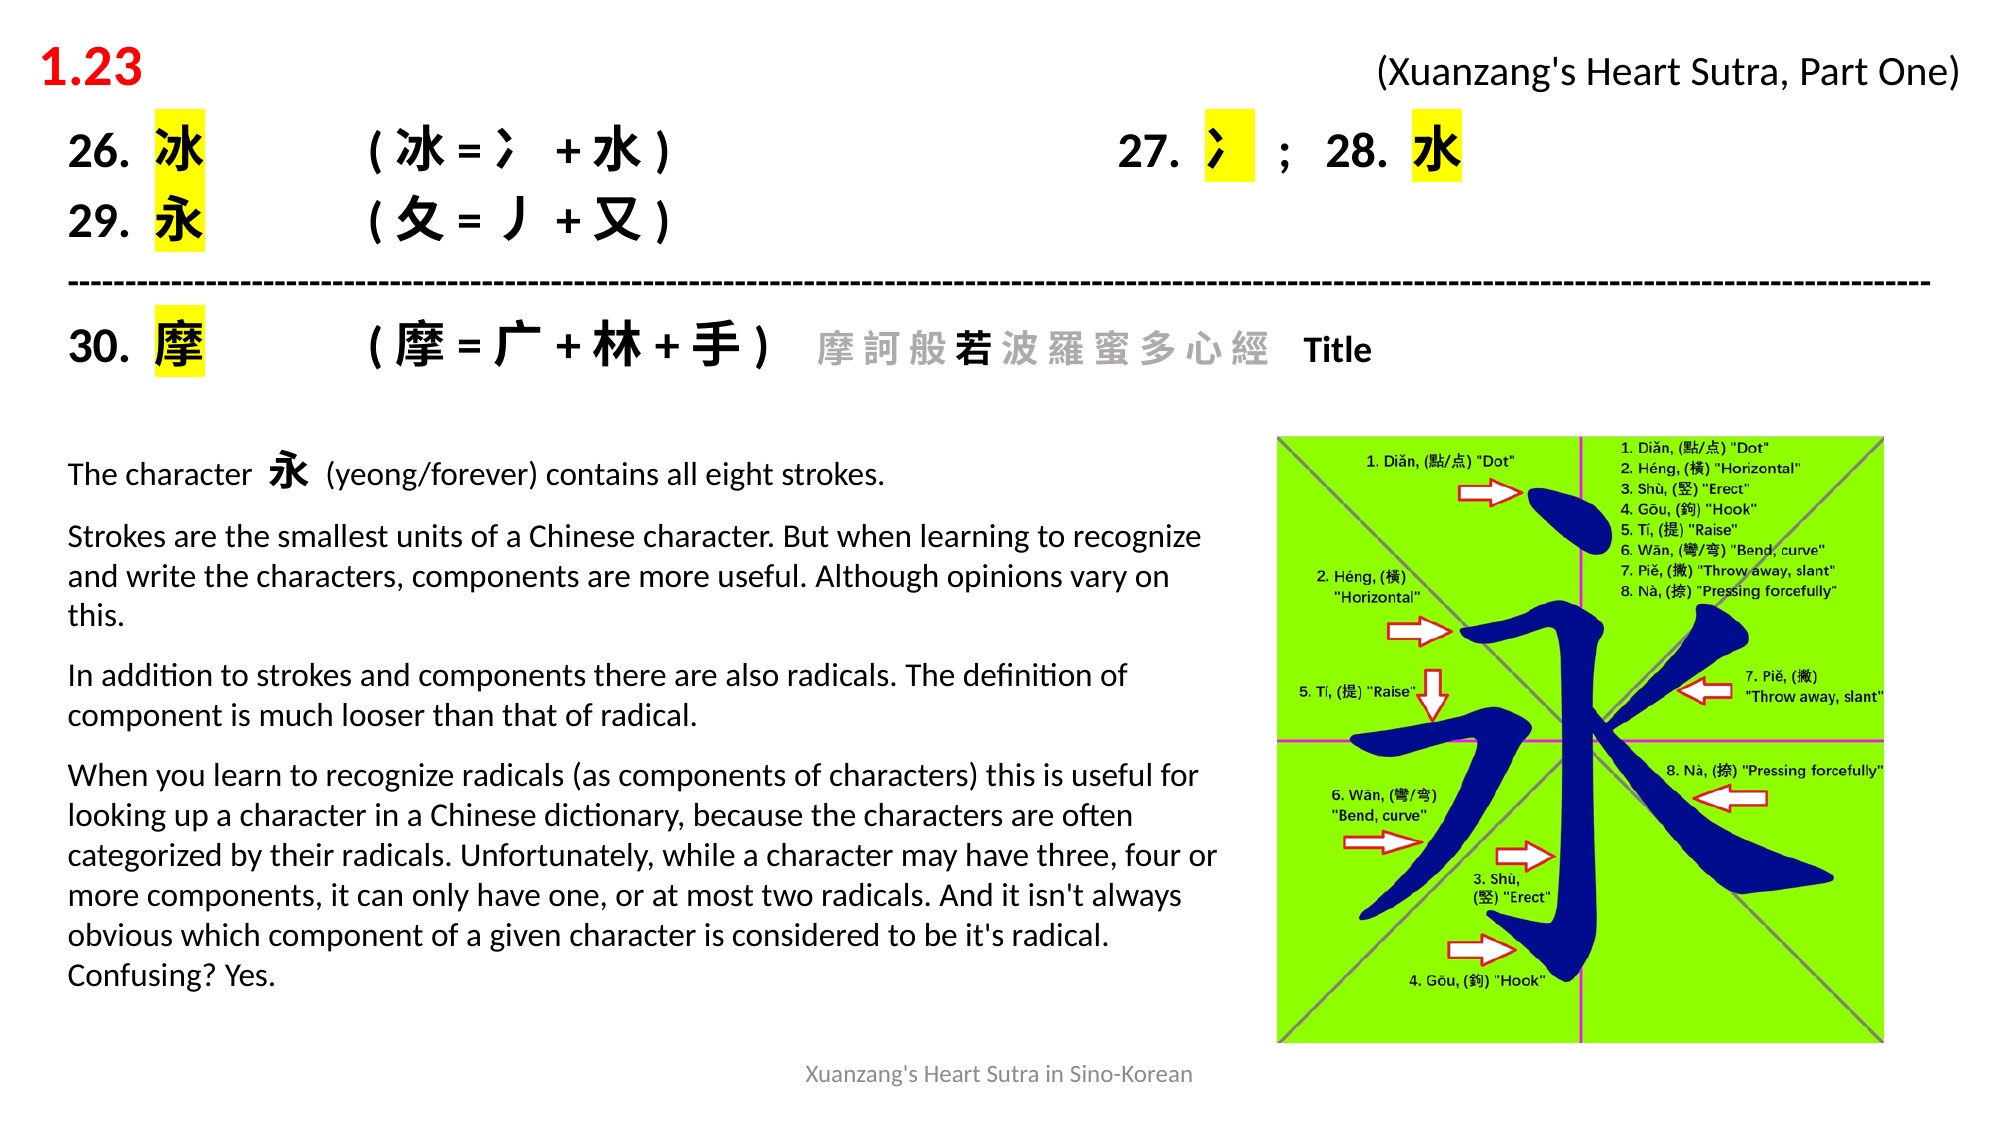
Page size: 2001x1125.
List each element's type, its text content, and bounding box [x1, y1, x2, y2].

text_box 26. 冰 (冰=冫+水) 27. 冫 ; 28. 水 29. 永 (夂=丿+又) ------------------------------------------------------------------------------------------------------------------------------------------------------------------ 30. 摩 (摩=广+林+手) 摩 訶 般 若 波 羅 蜜 多 心 經 Title [52, 105, 1947, 380]
text_box The character 永 (yeong/forever) contains all eight strokes. Strokes are the smallest units of a Chinese character. But when learning to recognize and write the characters, components are more useful. Although opinions vary on this. In addition to strokes and components there are also radicals. The definition of component is much looser than that of radical. When you learn to recognize radicals (as components of characters) this is useful for looking up a character in a Chinese dictionary, because the characters are often categorized by their radicals. Unfortunately, while a character may have three, four or more components, it can only have one, or at most two radicals. And it isn't always obvious which component of a given character is considered to be it's radical. Confusing? Yes. [52, 436, 1240, 1001]
picture [1276, 436, 1884, 1043]
footer Xuanzang's Heart Sutra in Sino-Korean [662, 1042, 1338, 1103]
text_box 1.23 (Xuanzang's Heart Sutra, Part One) [23, 19, 1982, 105]
